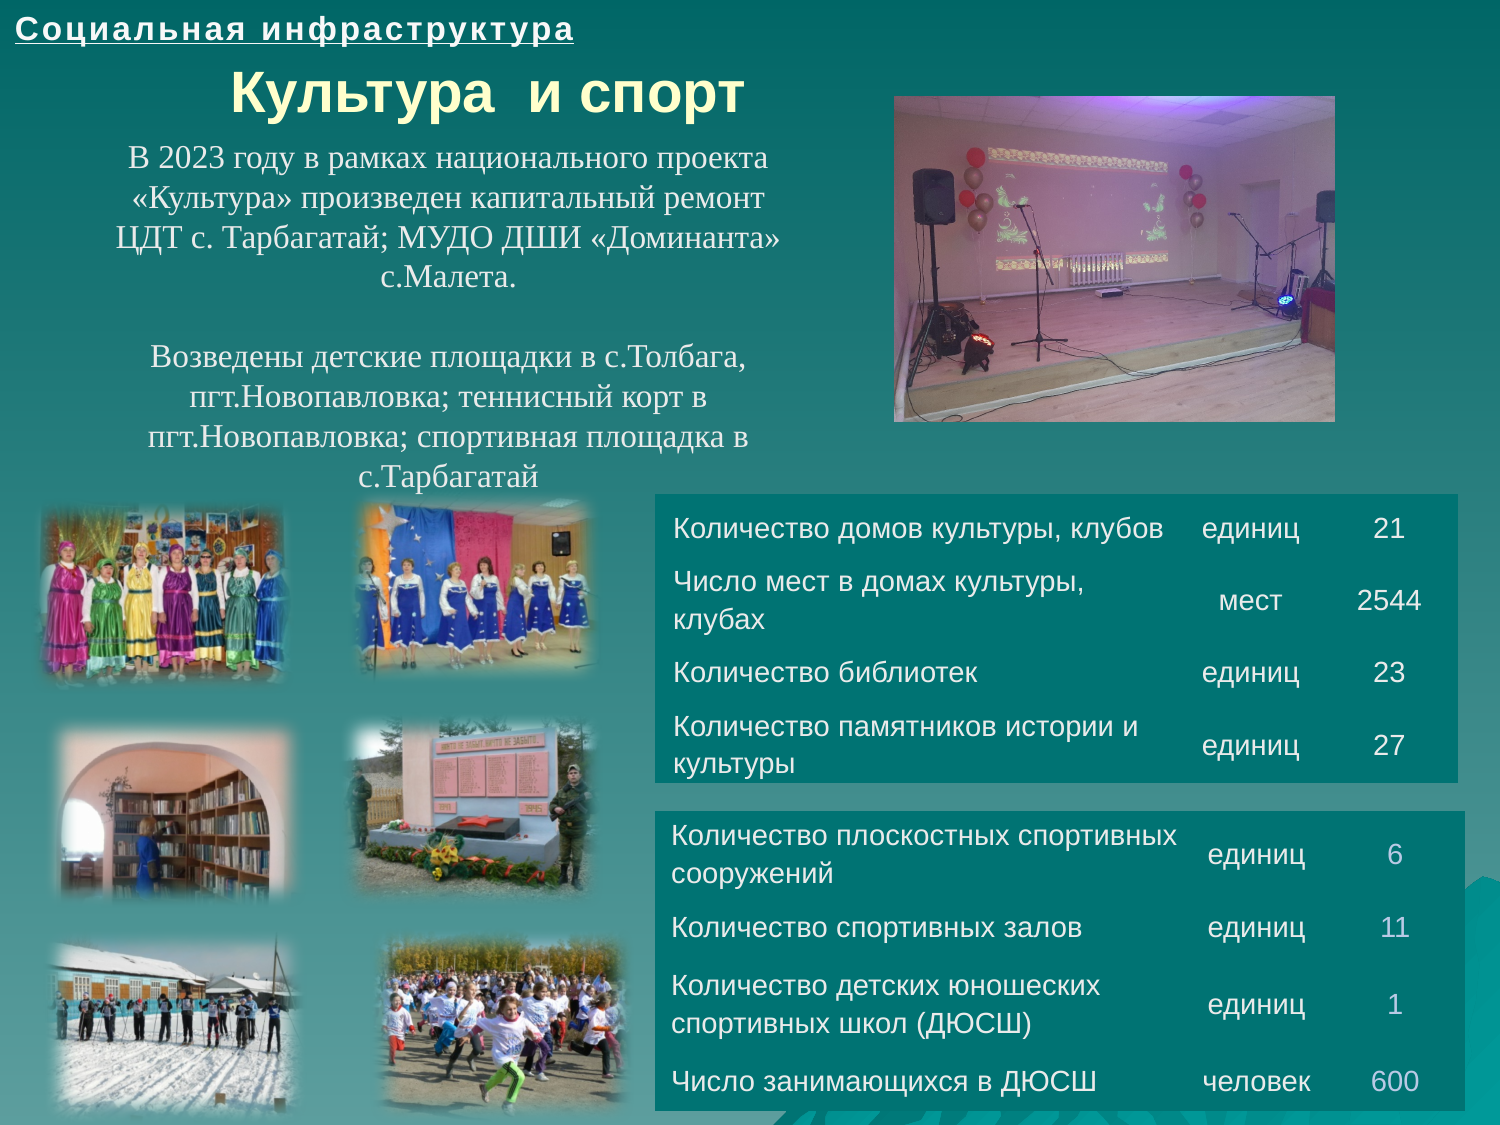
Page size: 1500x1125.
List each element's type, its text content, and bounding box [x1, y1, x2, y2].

table_header 21 [1320, 494, 1458, 558]
table_cell 2544 [1320, 558, 1458, 638]
picture [369, 926, 635, 1125]
title Культура и спорт [30, 55, 947, 136]
table_cell 23 [1320, 638, 1458, 702]
picture [347, 487, 604, 687]
picture [894, 96, 1335, 422]
table_cell Количество библиотек [655, 638, 1182, 702]
table_cell мест [1182, 558, 1320, 638]
table_header единиц [1188, 811, 1326, 893]
table_cell Число мест в домах культуры, клубах [655, 558, 1182, 638]
table_cell 27 [1320, 702, 1458, 783]
text_box Социальная инфраструктура [0, 0, 1495, 55]
table_cell 11 [1326, 893, 1465, 957]
table_cell единиц [1182, 702, 1320, 783]
table_cell Количество памятников истории и культуры [655, 702, 1182, 783]
picture [30, 496, 296, 695]
table_cell Число занимающихся в ДЮСШ [655, 1047, 1188, 1111]
table_cell 1 [1326, 957, 1465, 1047]
picture [42, 926, 308, 1125]
table_cell Количество спортивных залов [655, 893, 1188, 957]
table_cell человек [1188, 1047, 1326, 1111]
table_header Количество плоскостных спортивных сооружений [655, 811, 1188, 893]
picture [338, 711, 604, 911]
table_cell 600 [1326, 1047, 1465, 1111]
table_header Количество домов культуры, клубов [655, 494, 1182, 558]
table_header единиц [1182, 494, 1320, 558]
table_cell единиц [1188, 957, 1326, 1047]
table_cell единиц [1182, 638, 1320, 702]
table_cell единиц [1188, 893, 1326, 957]
table_cell Количество детских юношеских спортивных школ (ДЮСШ) [655, 957, 1188, 1047]
picture [42, 712, 308, 909]
table_header 6 [1326, 811, 1465, 893]
text_box В 2023 году в рамках национального проекта «Культура» произведен капитальный ремонт ЦДТ с. Тарбагатай; МУДО ДШИ «Доминанта» с.Малета. Возведены детские площадки в с.Толбага, пгт.Новопавловка; теннисный корт в пгт.Новопавловка; спортивная площадка в с.Тарбагатай [88, 127, 809, 502]
